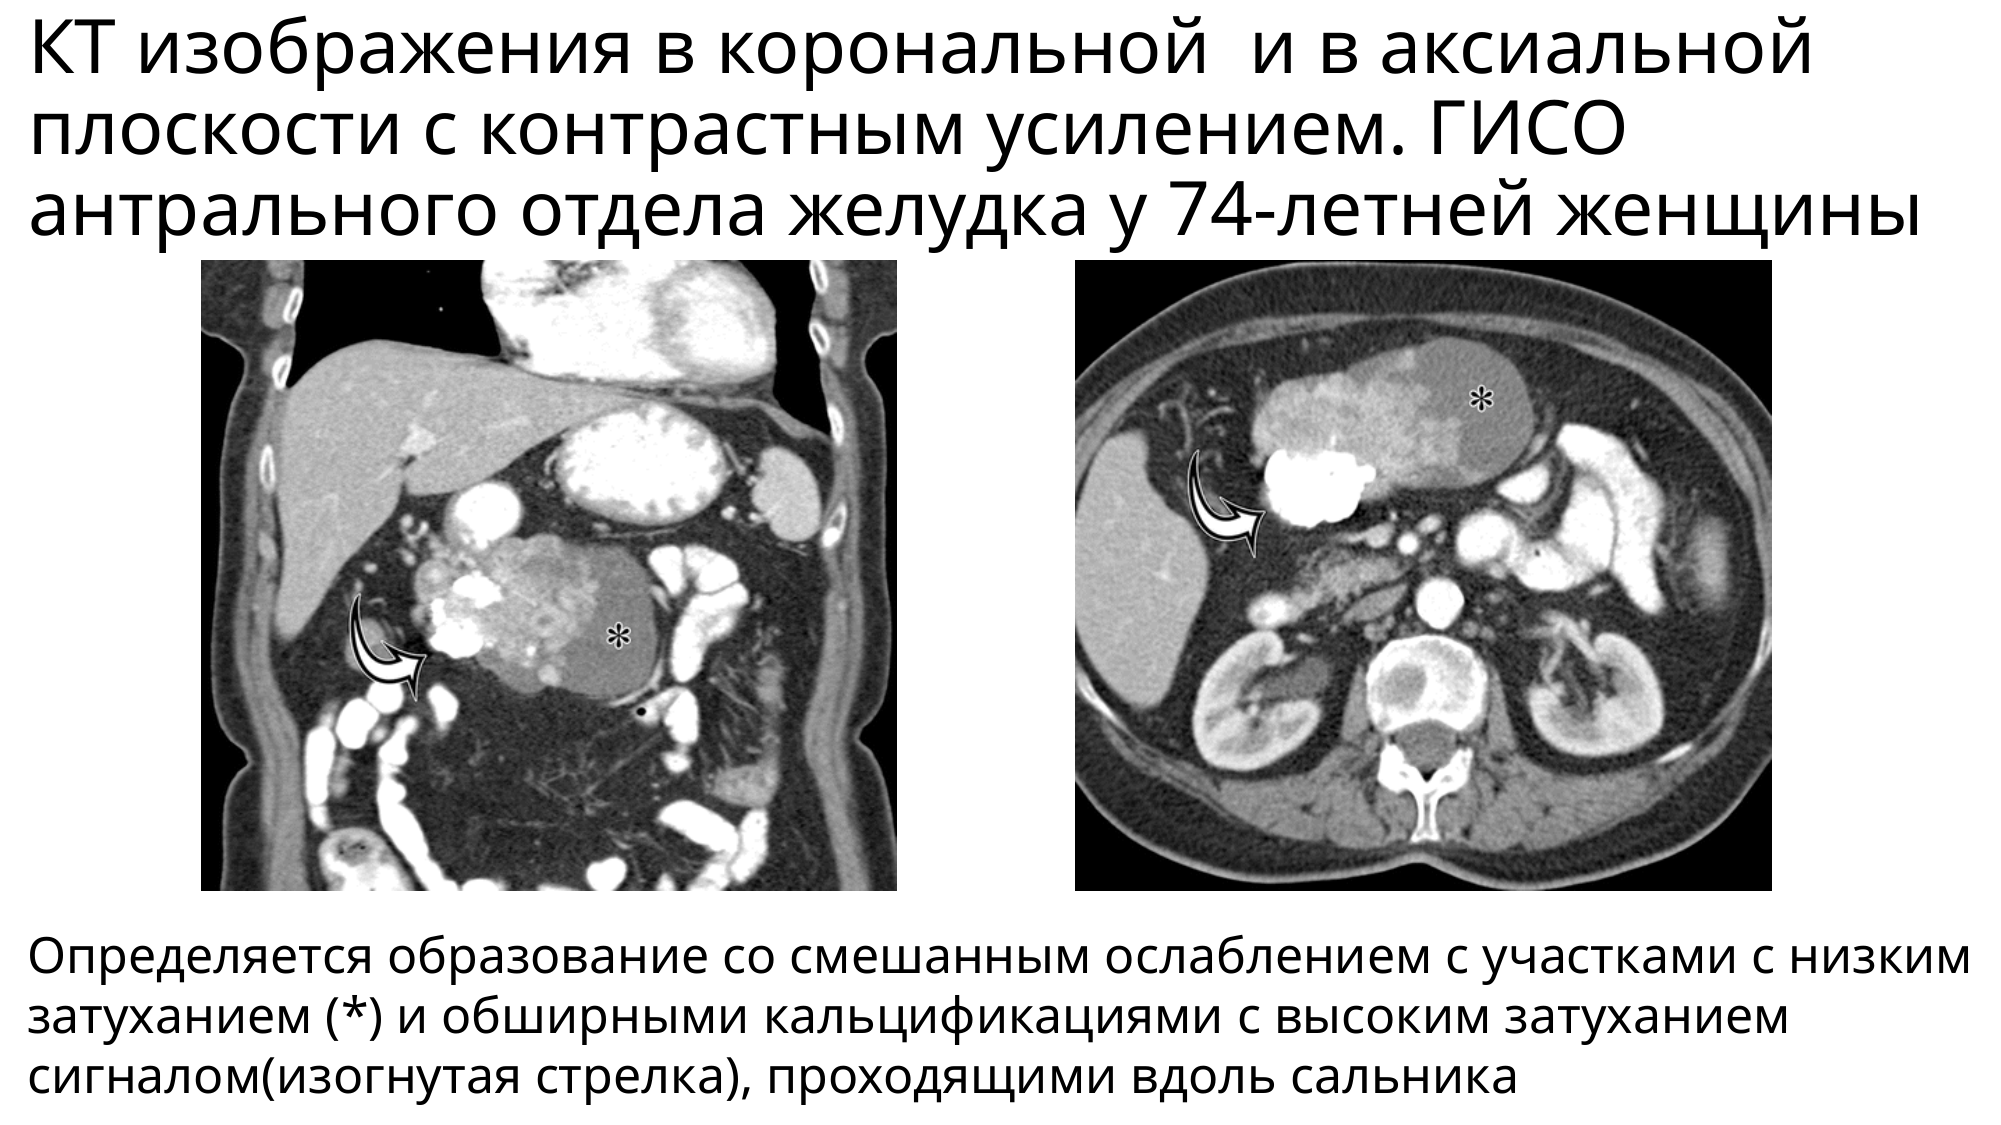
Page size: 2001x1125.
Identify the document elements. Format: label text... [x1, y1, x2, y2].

text_box Определяется образование со смешанным ослаблением с участками с низким затуханием (*) и обширными кальцификациями с высоким затуханием сигналом(изогнутая стрелка), проходящими вдоль сальника [12, 916, 2000, 1112]
picture [1075, 260, 1772, 891]
title КТ изображения в корональной и в аксиальной плоскости с контрастным усилением. ГИСО антрального отдела желудка у 74-летней женщины [13, 0, 1950, 261]
picture [201, 260, 897, 891]
